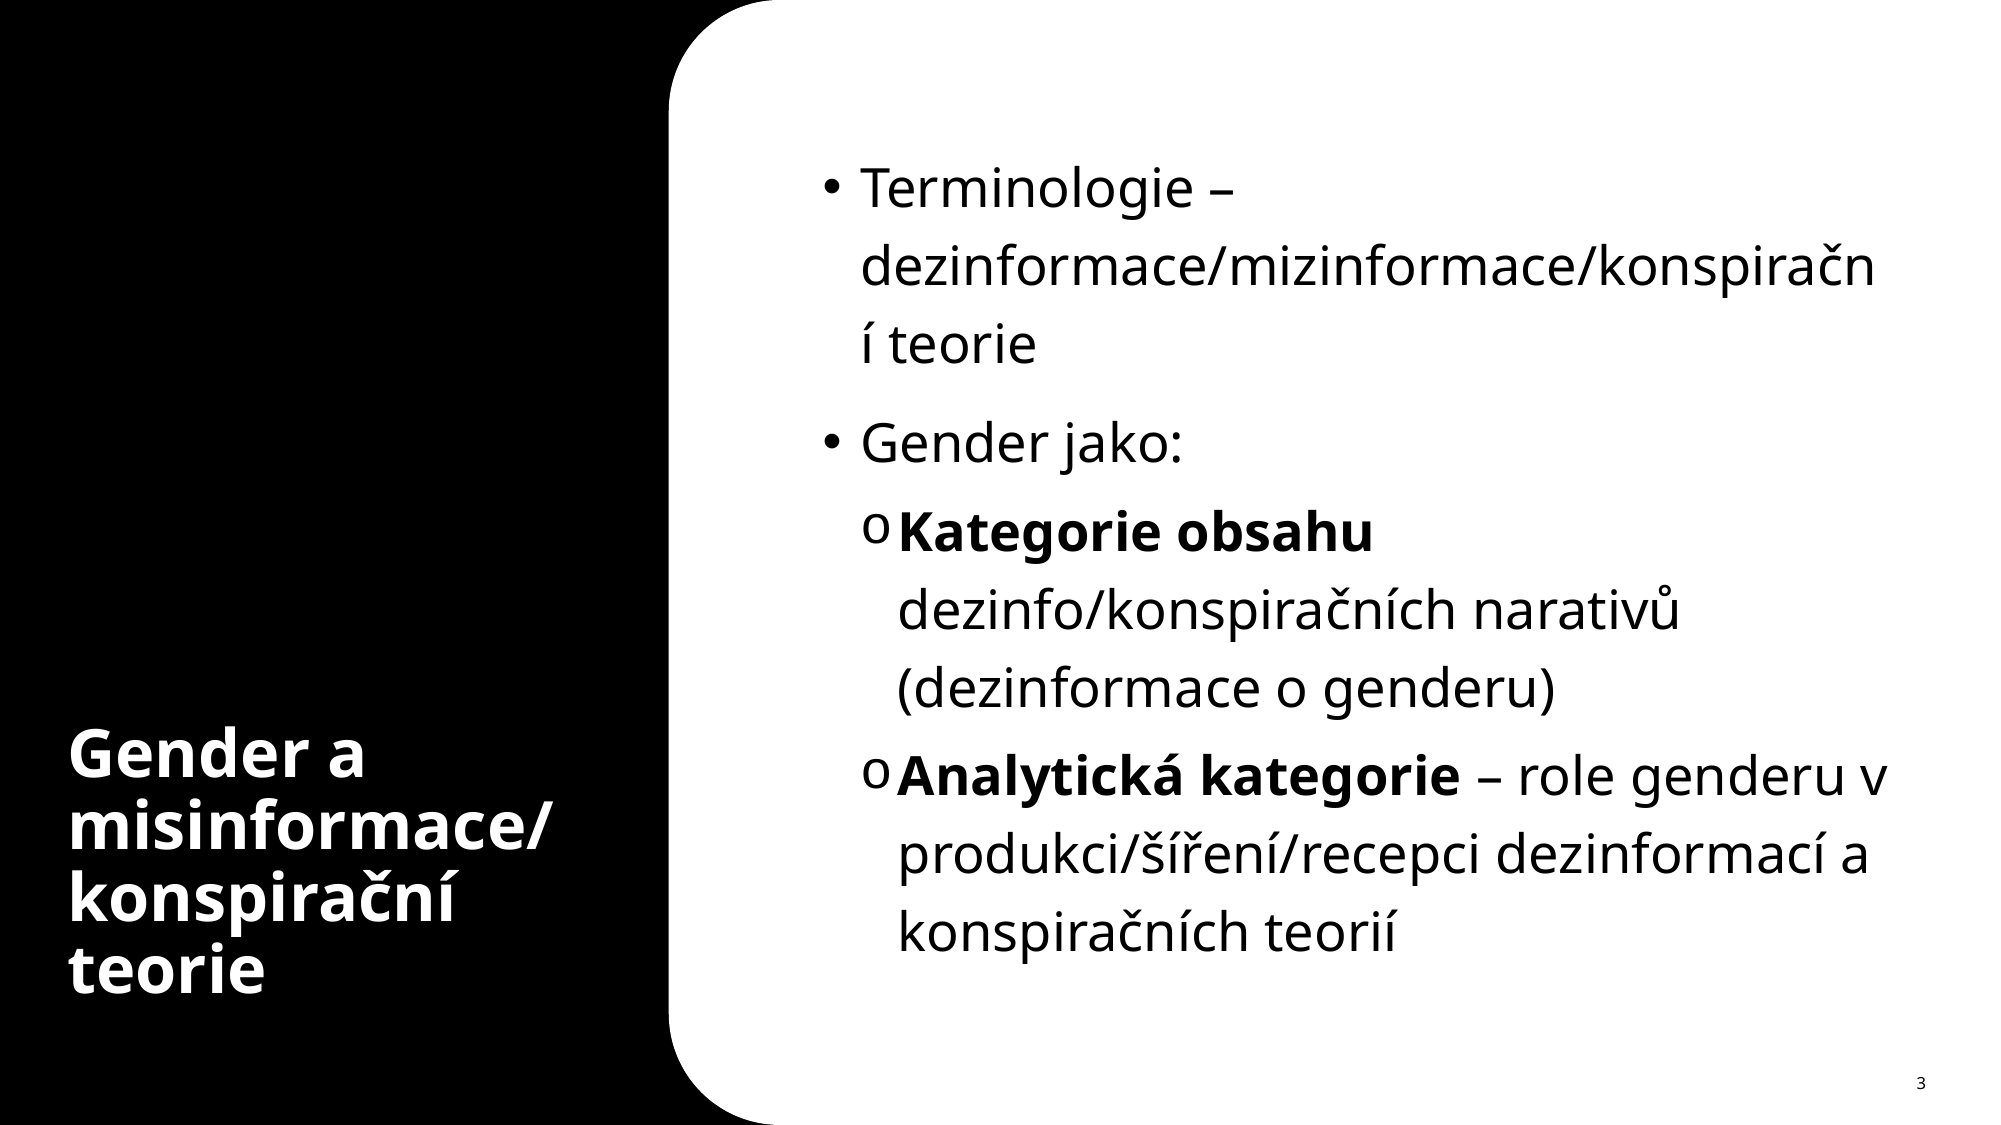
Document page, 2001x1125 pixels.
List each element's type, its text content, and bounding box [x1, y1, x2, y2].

slide_number 3 [1870, 1054, 1942, 1114]
text_box [667, 0, 2000, 1125]
text_box [0, 0, 759, 1125]
list Terminologie – dezinformace/mizinformace/konspirační teorie Gender jako: Kategorie obsahu dezinfo/konspiračních narativů (dezinformace o genderu) Analytická kategorie – role genderu v produkci/šíření/recepci dezinformací a konspiračních teorií [807, 132, 1907, 983]
title Gender a misinformace/konspirační teorie [52, 135, 582, 1016]
